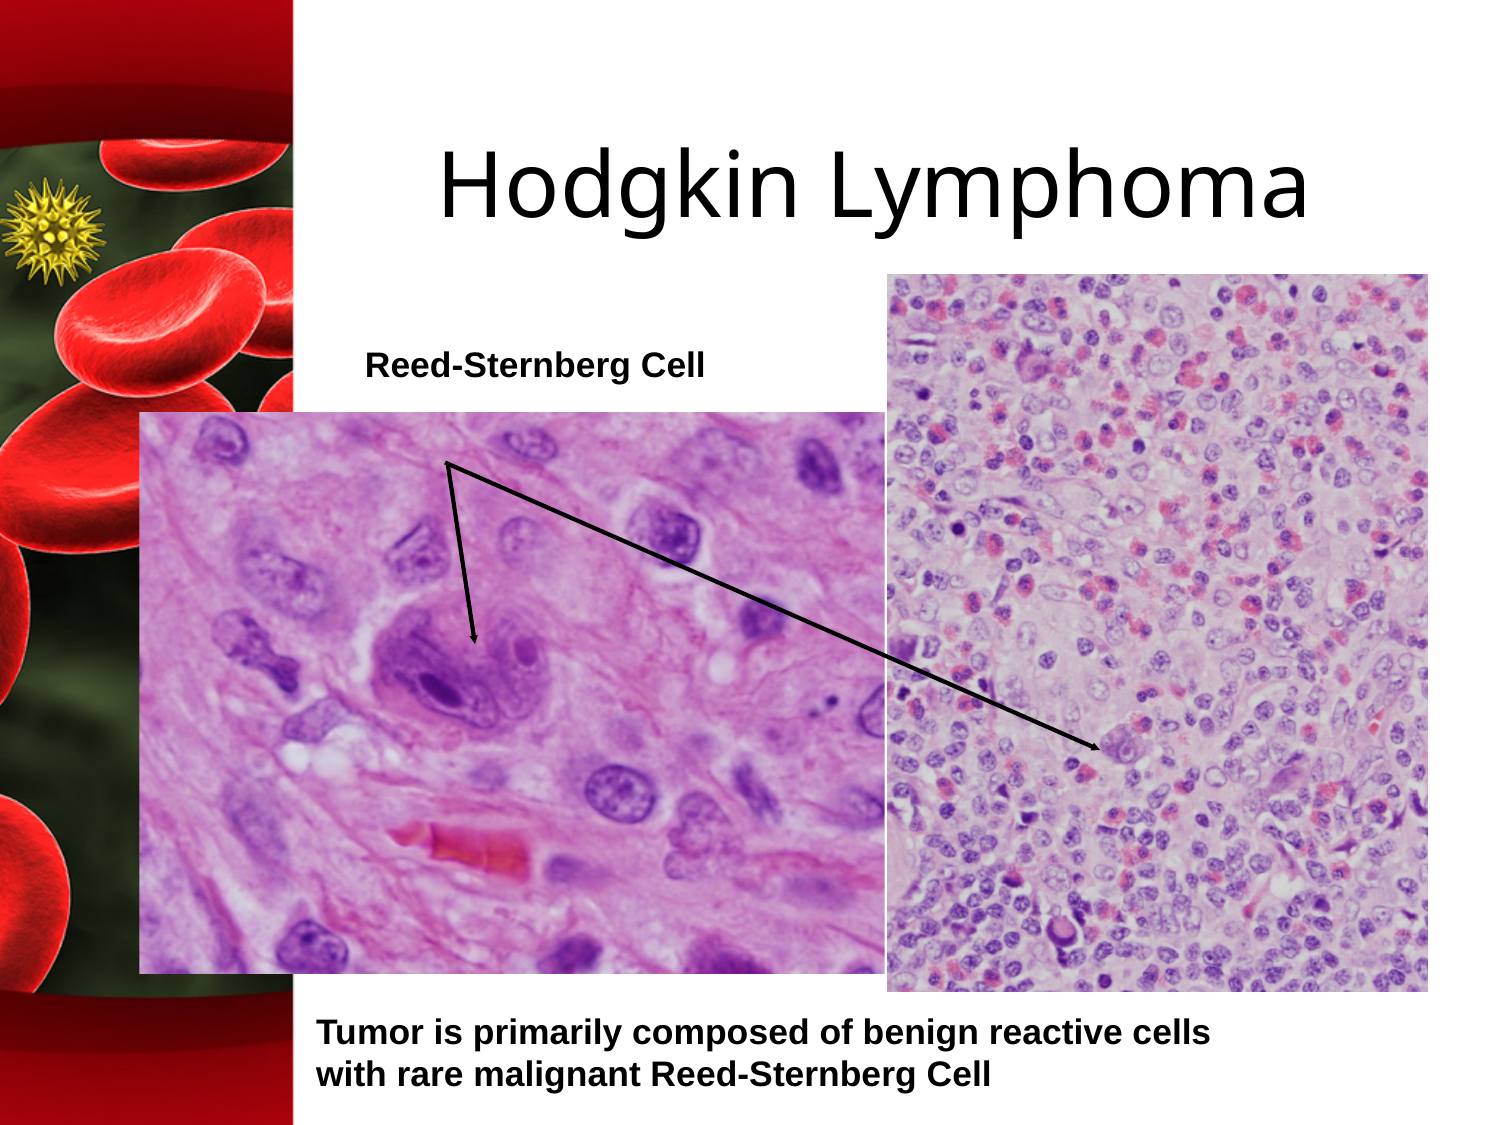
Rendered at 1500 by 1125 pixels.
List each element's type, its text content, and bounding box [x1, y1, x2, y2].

text_box Tumor is primarily composed of benign reactive cells with rare malignant Reed-Sternberg Cell [301, 1001, 1288, 1102]
picture [0, 0, 1500, 1125]
text_box Reed-Sternberg Cell [349, 334, 771, 392]
title Hodgkin Lymphoma [237, 87, 1500, 275]
